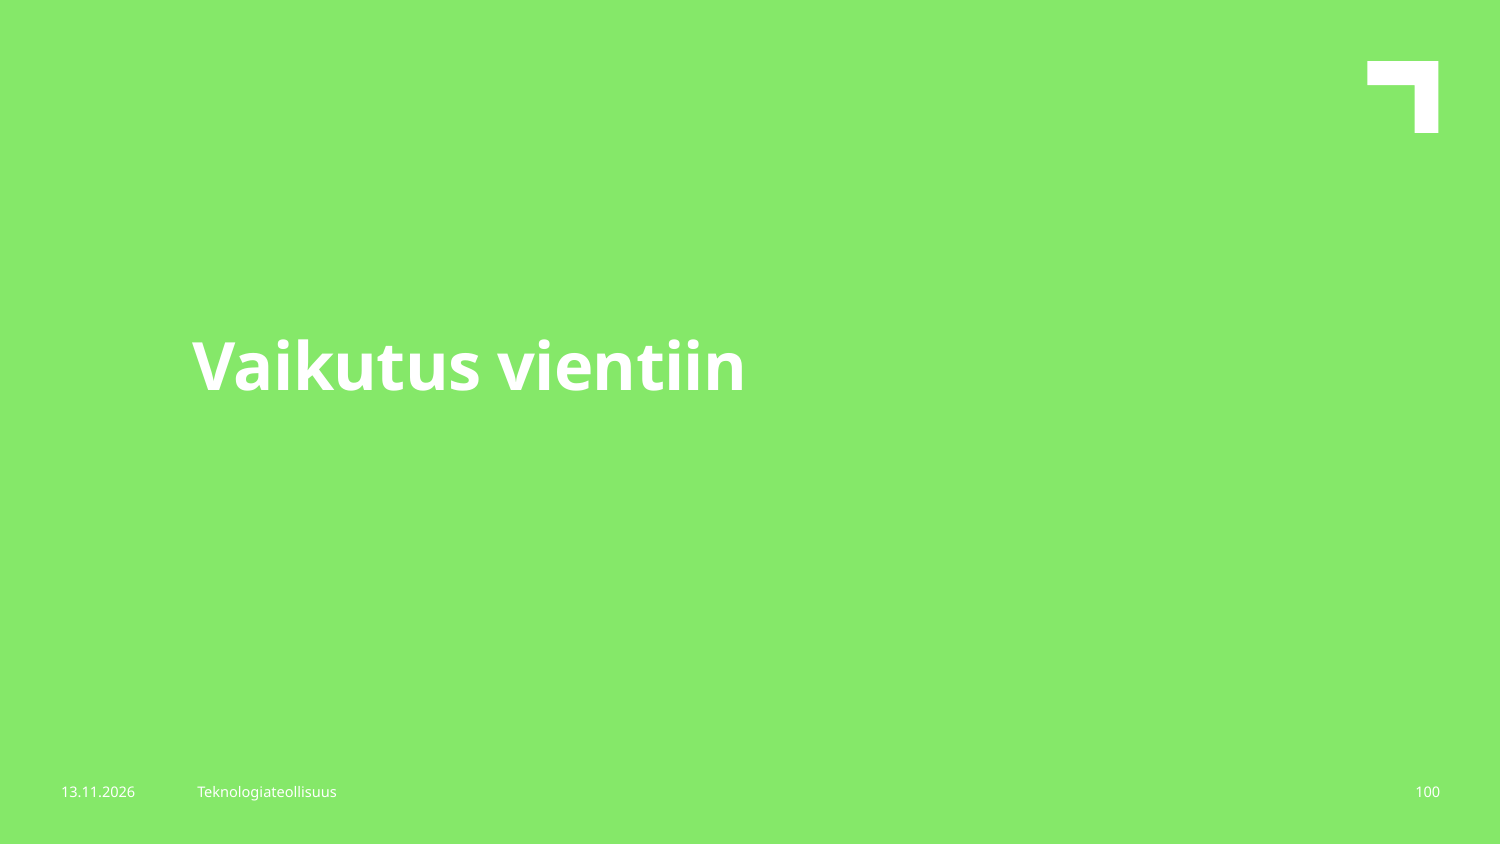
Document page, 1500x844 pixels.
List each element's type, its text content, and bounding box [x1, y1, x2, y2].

slide_number 100 [1313, 775, 1456, 803]
footer Teknologiateollisuus [182, 775, 395, 803]
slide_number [46, 775, 182, 803]
list Vaikutus vientiin [175, 315, 1321, 507]
